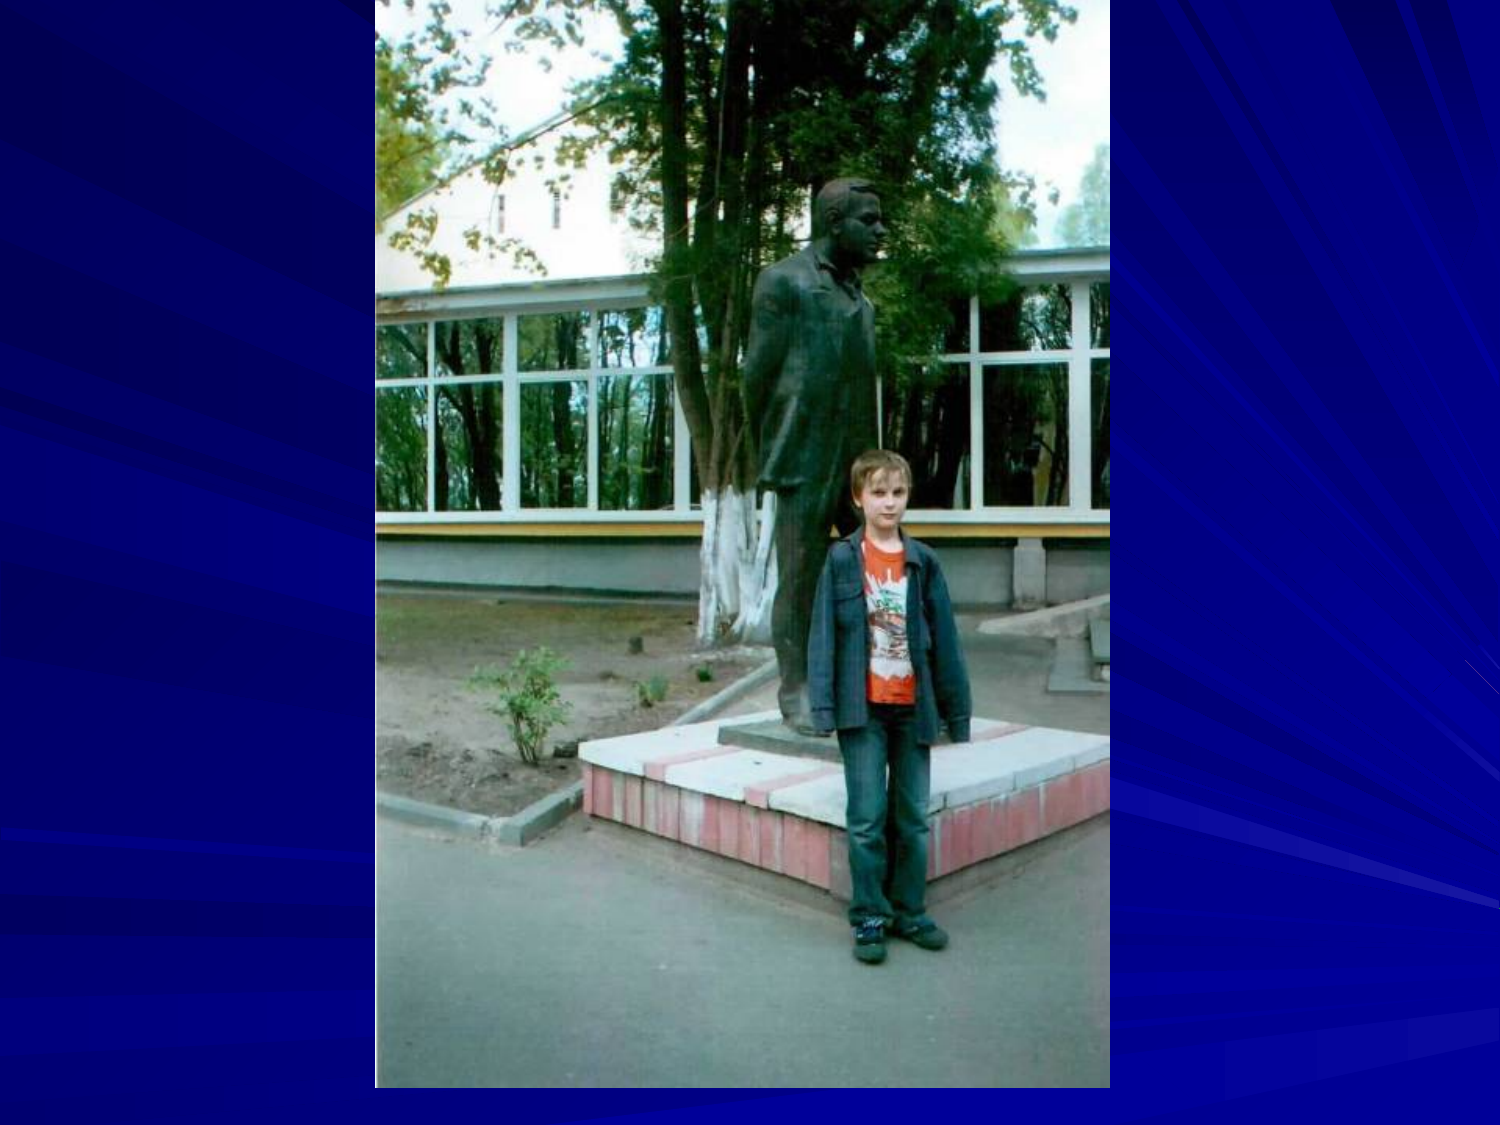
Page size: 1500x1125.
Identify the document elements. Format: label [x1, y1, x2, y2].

picture [374, 0, 1111, 1088]
